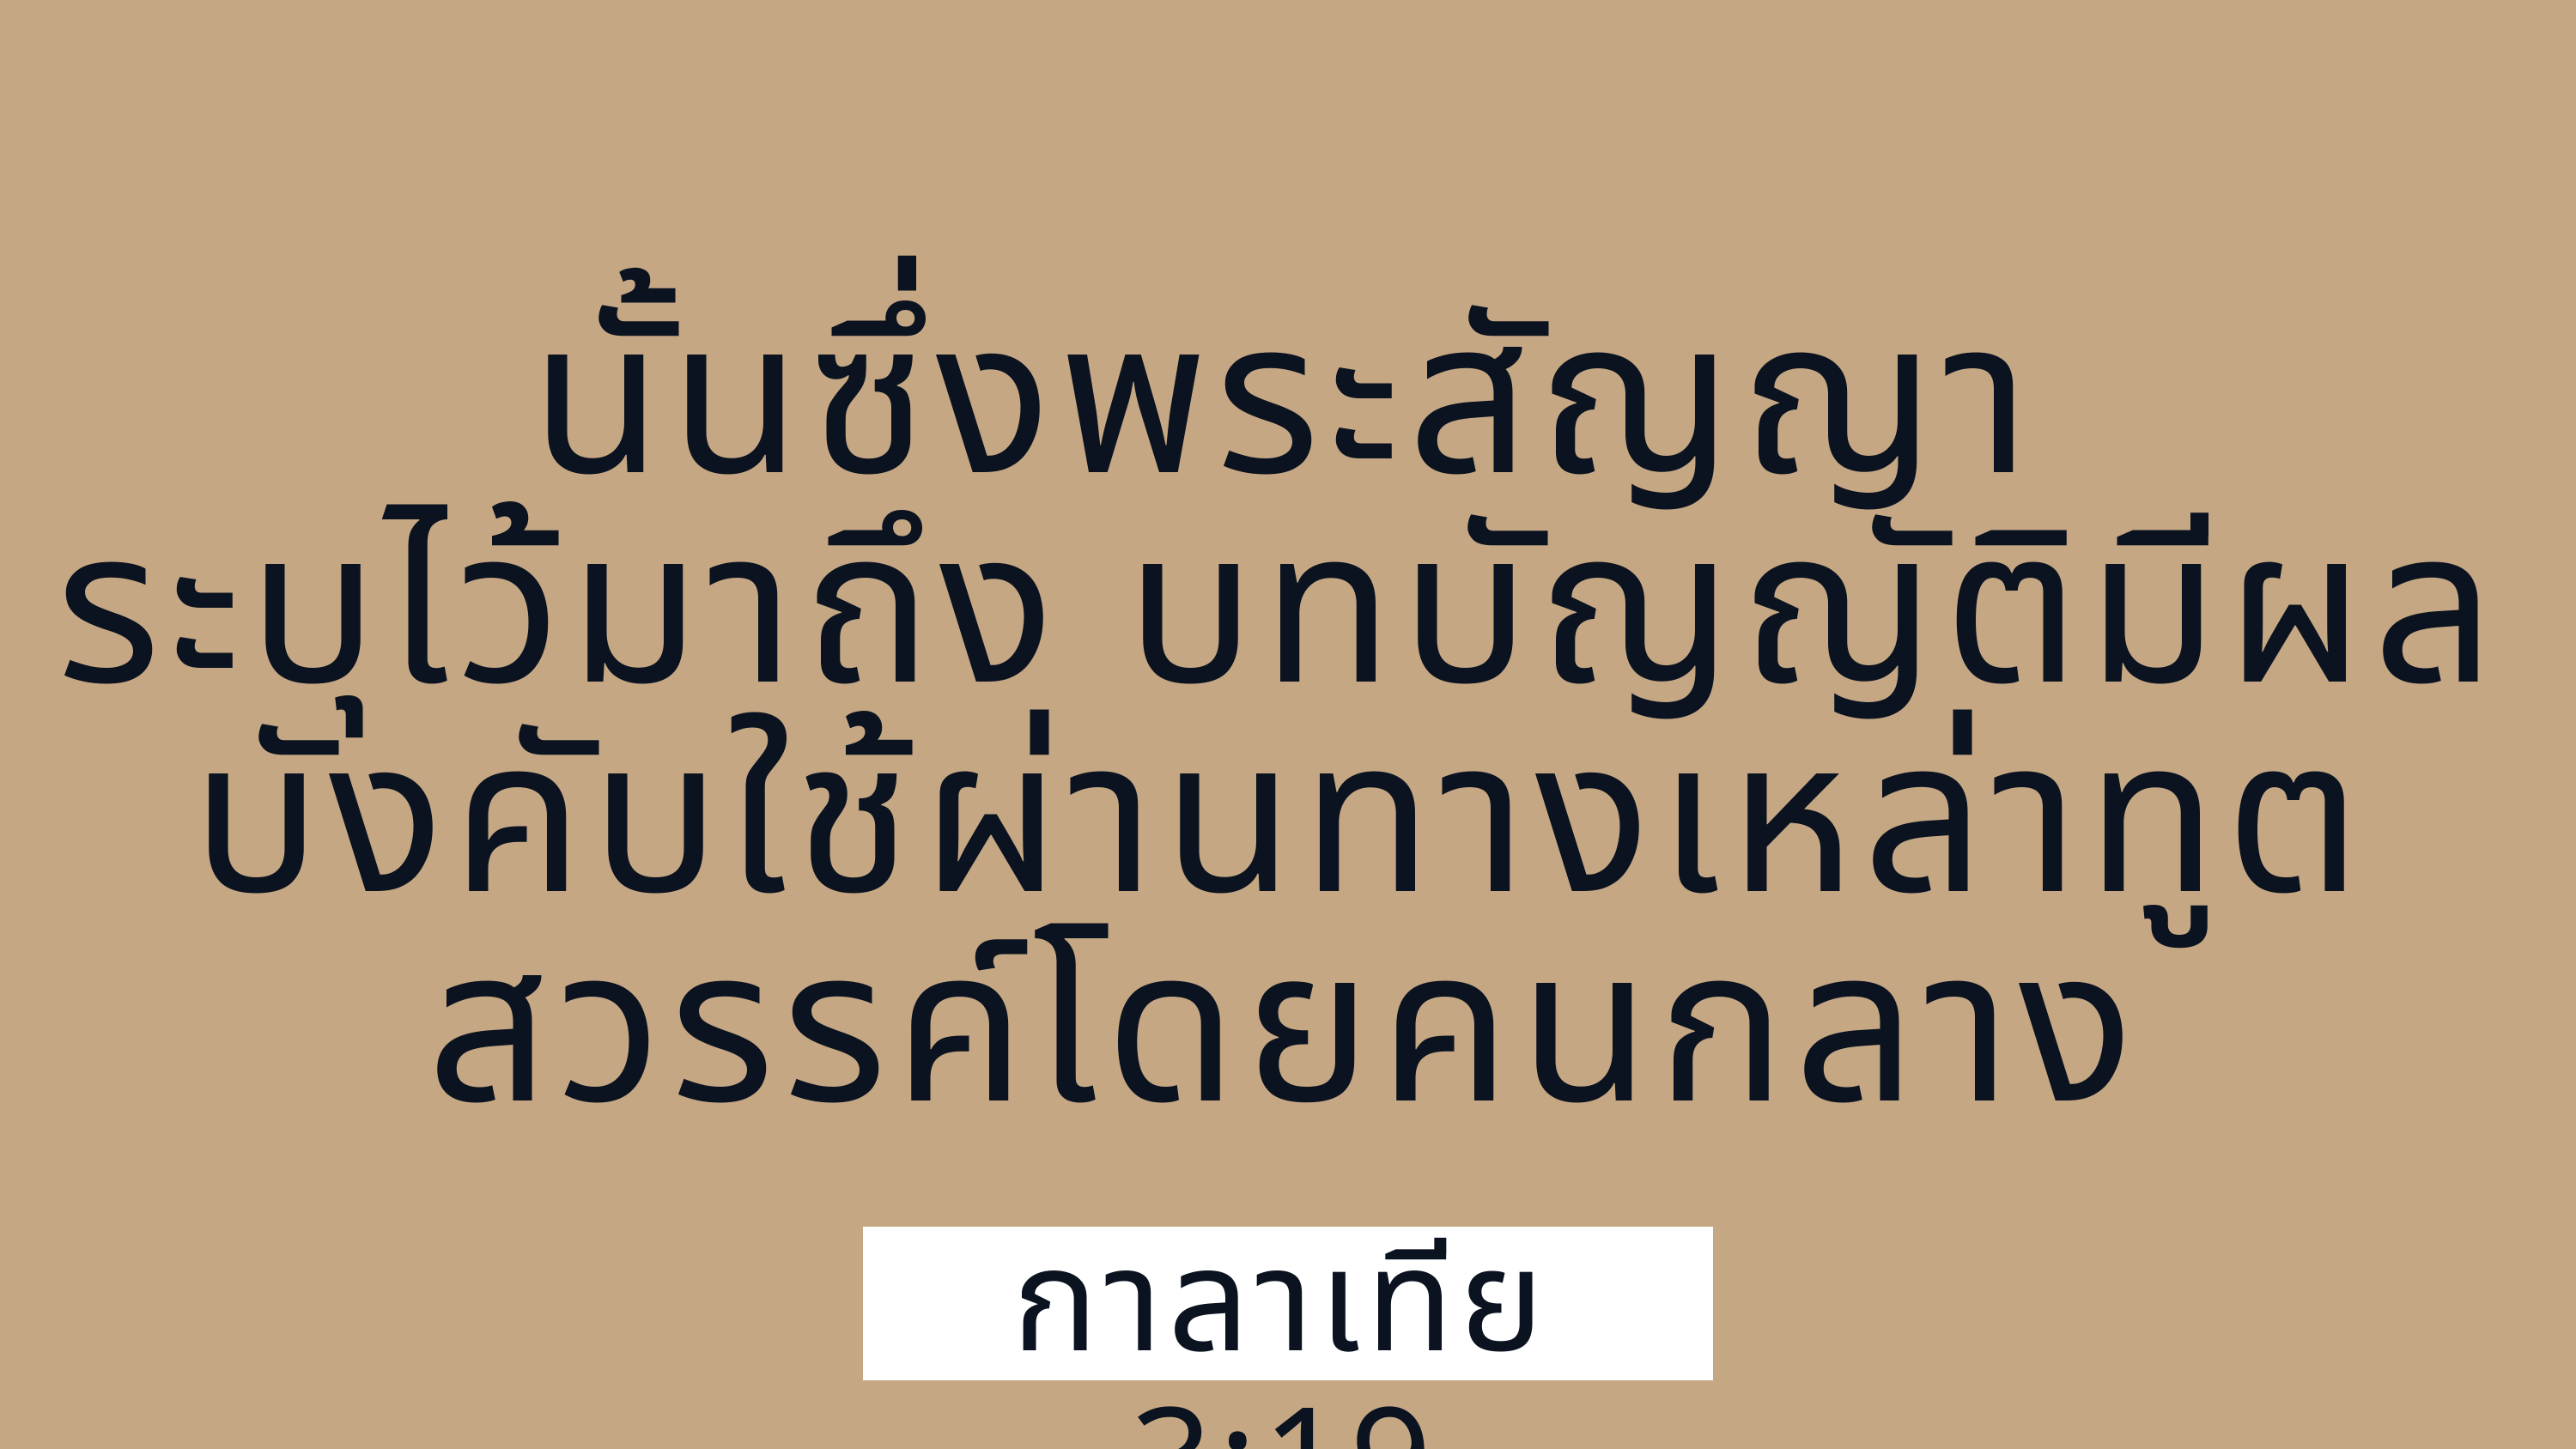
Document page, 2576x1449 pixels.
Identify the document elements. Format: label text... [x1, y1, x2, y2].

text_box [862, 1226, 1713, 1381]
text_box กาลาเทีย 3:19 [906, 1218, 1659, 1225]
text_box นั้นซึ่งพระสัญญา ระบุไว้มาถึง บทบัญญัติมีผลบังคับใช้ผ่านทางเหล่าทูตสวรรค์โดยคนกลาง [19, 306, 2545, 1144]
text_box กาลาเทีย 3:19 [906, 1388, 1659, 1449]
